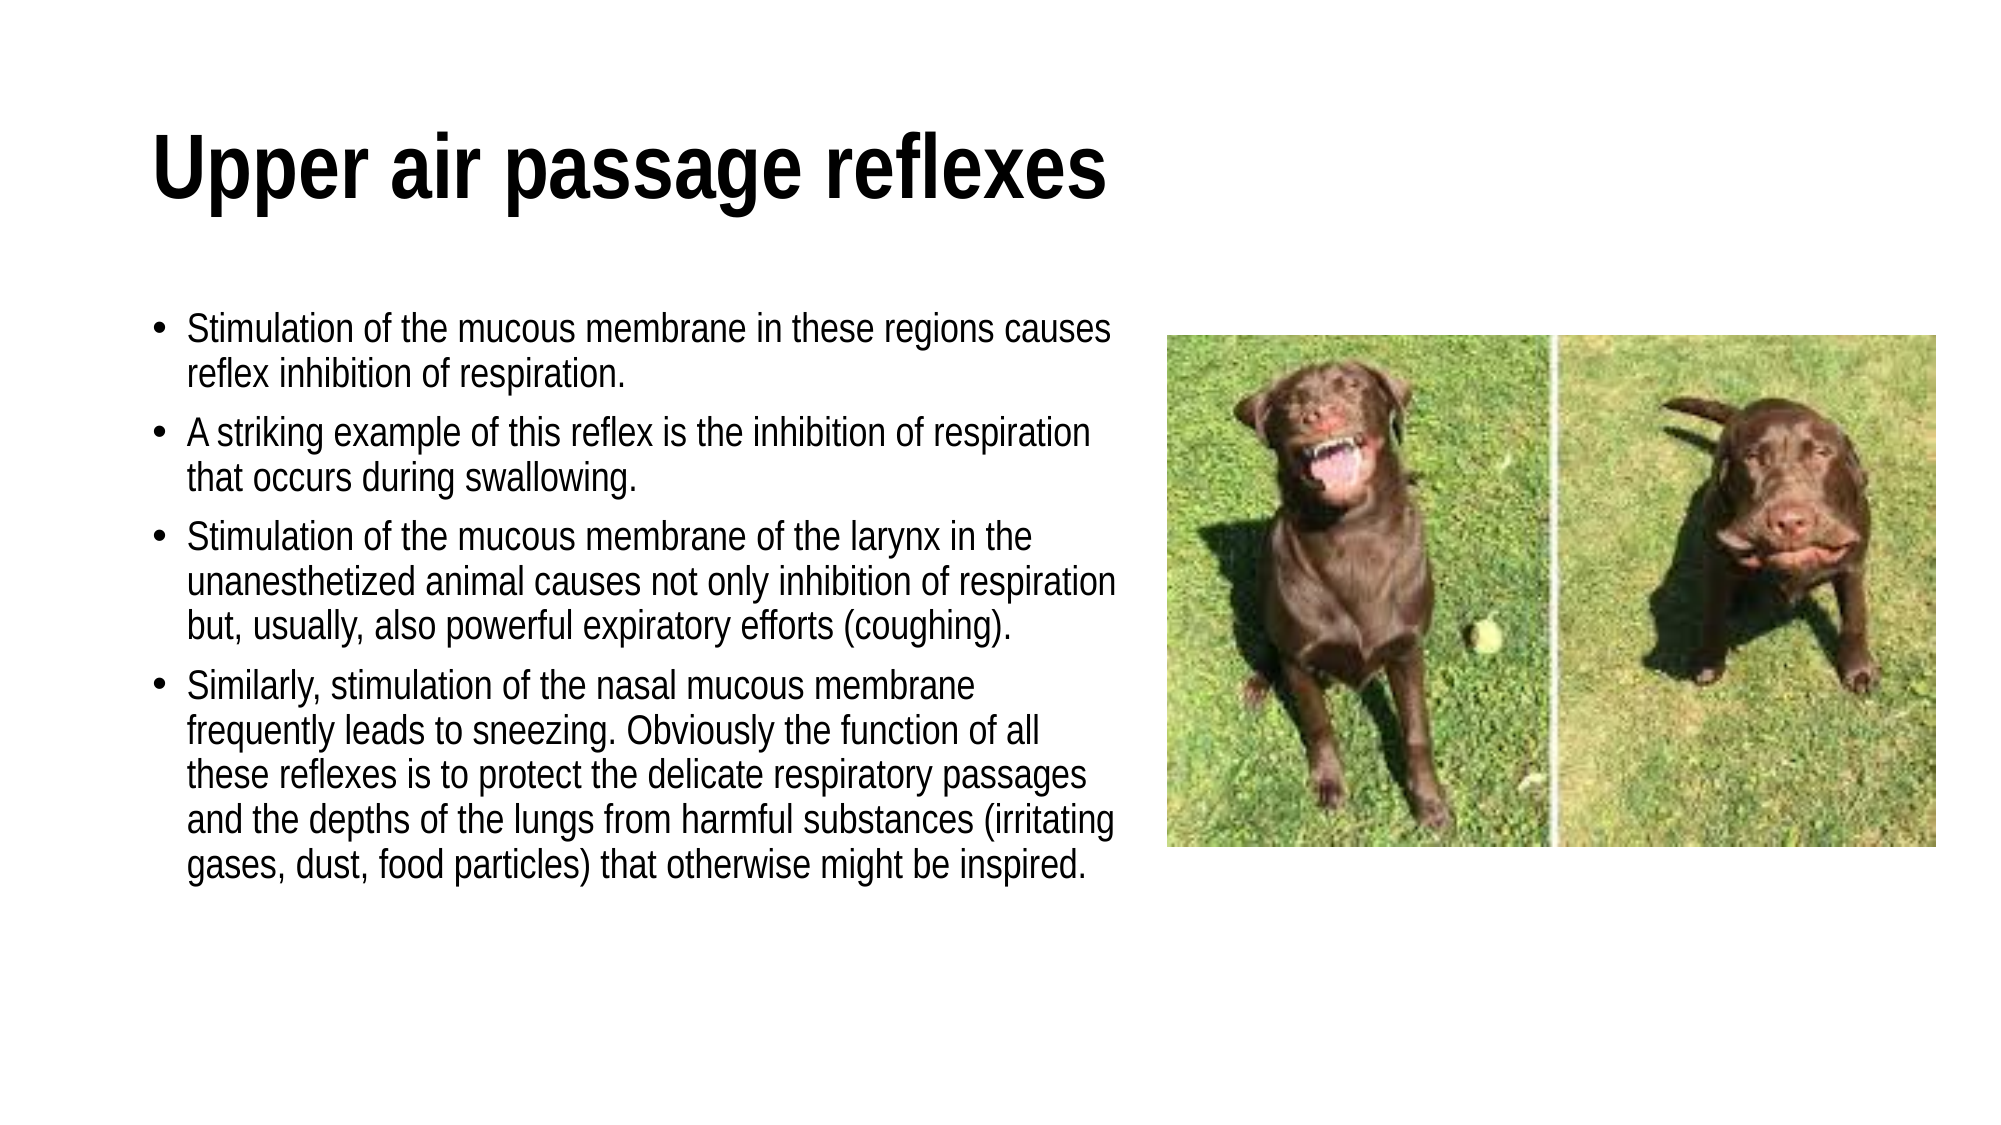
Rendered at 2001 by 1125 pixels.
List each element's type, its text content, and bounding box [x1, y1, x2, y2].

picture [1167, 335, 1936, 847]
list Stimulation of the mucous membrane in these regions causes reflex inhibition of respiration. A striking example of this reflex is the inhibition of respiration that occurs during swallowing. Stimulation of the mucous membrane of the larynx in the unanesthetized animal causes not only inhibition of respiration but, usually, also powerful expiratory efforts (coughing). Similarly, stimulation of the nasal mucous membrane frequently leads to sneezing. Obviously the function of all these reflexes is to protect the delicate respiratory passages and the depths of the lungs from harmful substances (irritating gases, dust, food particles) that otherwise might be inspired. [137, 299, 1135, 991]
title Upper air passage reflexes [137, 59, 1863, 278]
